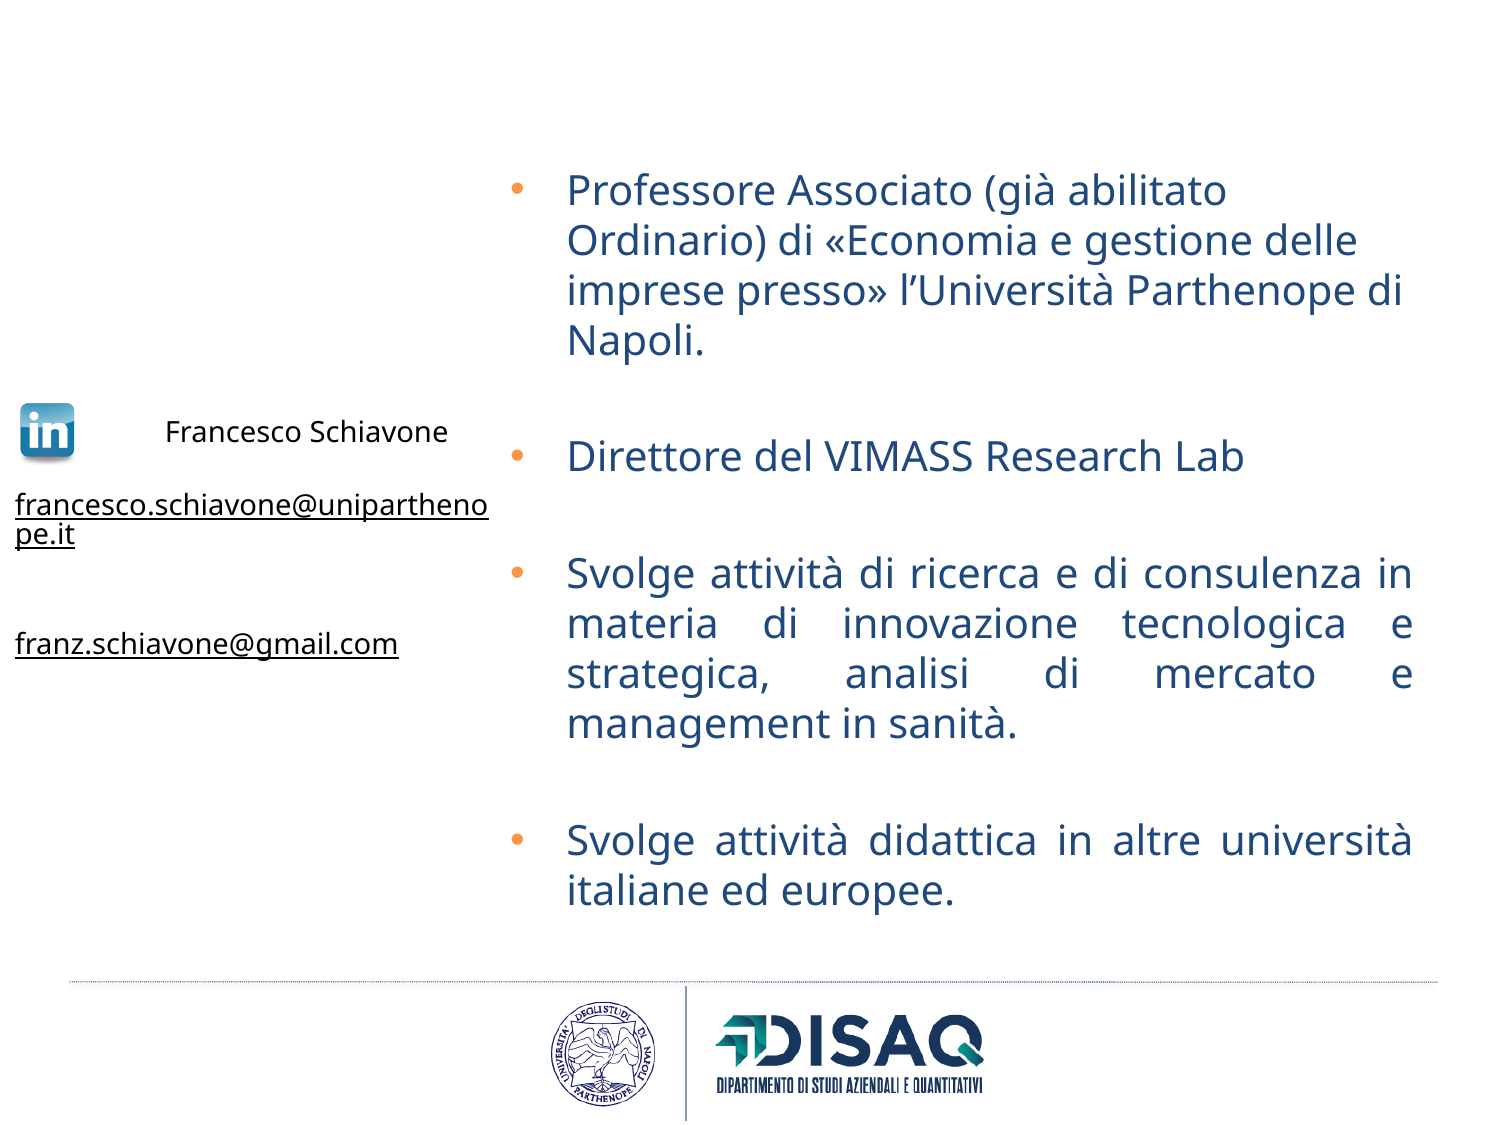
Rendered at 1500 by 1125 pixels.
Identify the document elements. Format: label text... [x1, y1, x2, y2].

picture [13, 399, 80, 466]
text_box Francesco Schiavone francesco.schiavone@uniparthenope.it franz.schiavone@gmail.com [0, 366, 515, 678]
picture [551, 986, 984, 1121]
text_box Professore Associato (già abilitato Ordinario) di «Economia e gestione delle imprese presso» l’Università Parthenope di Napoli. Direttore del VIMASS Research Lab Svolge attività di ricerca e di consulenza in materia di innovazione tecnologica e strategica, analisi di mercato e management in sanità. Svolge attività didattica in altre università italiane ed europee. [495, 156, 1430, 927]
